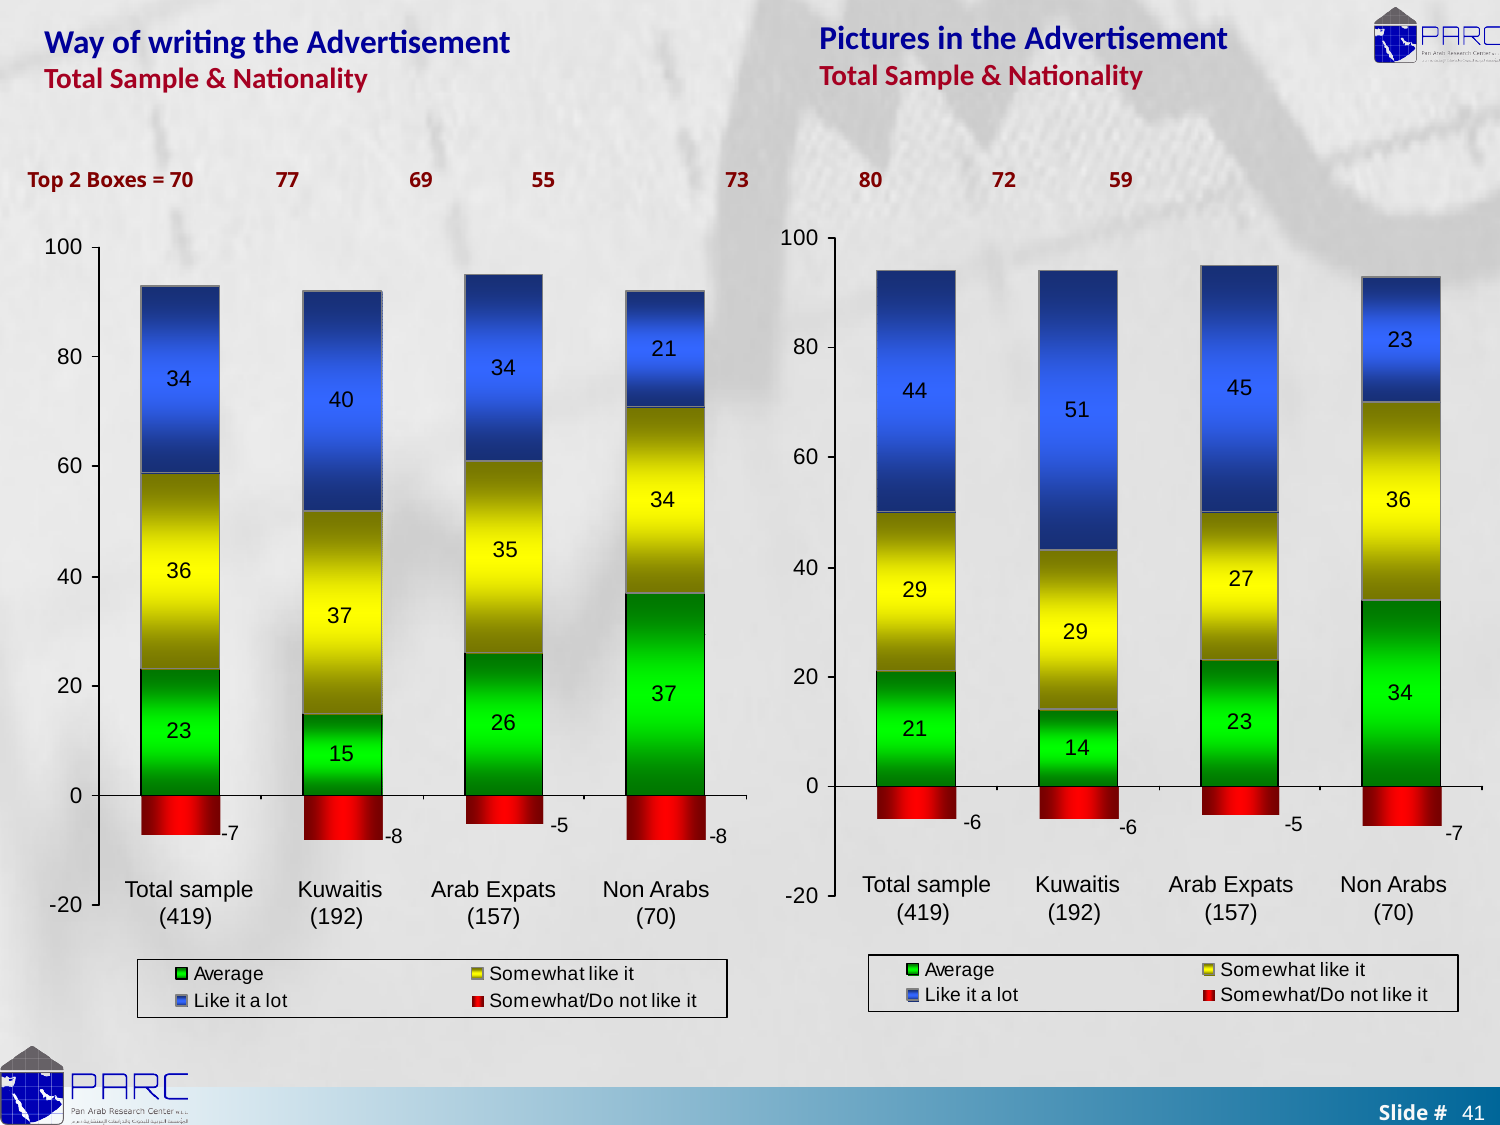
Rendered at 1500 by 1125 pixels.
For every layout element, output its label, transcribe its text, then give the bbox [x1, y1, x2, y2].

slide_number 41 [1149, 1087, 1500, 1125]
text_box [32, 221, 765, 1063]
text_box Way of writing the Advertisement Total Sample & Nationality [29, 12, 700, 103]
text_box Pictures in the Advertisement Total Sample & Nationality [804, 9, 1475, 99]
text_box Top 2 Boxes = 70 77 69 55 73 80 72 59 [12, 158, 1500, 200]
picture [0, 0, 1500, 1125]
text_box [768, 212, 1500, 1054]
